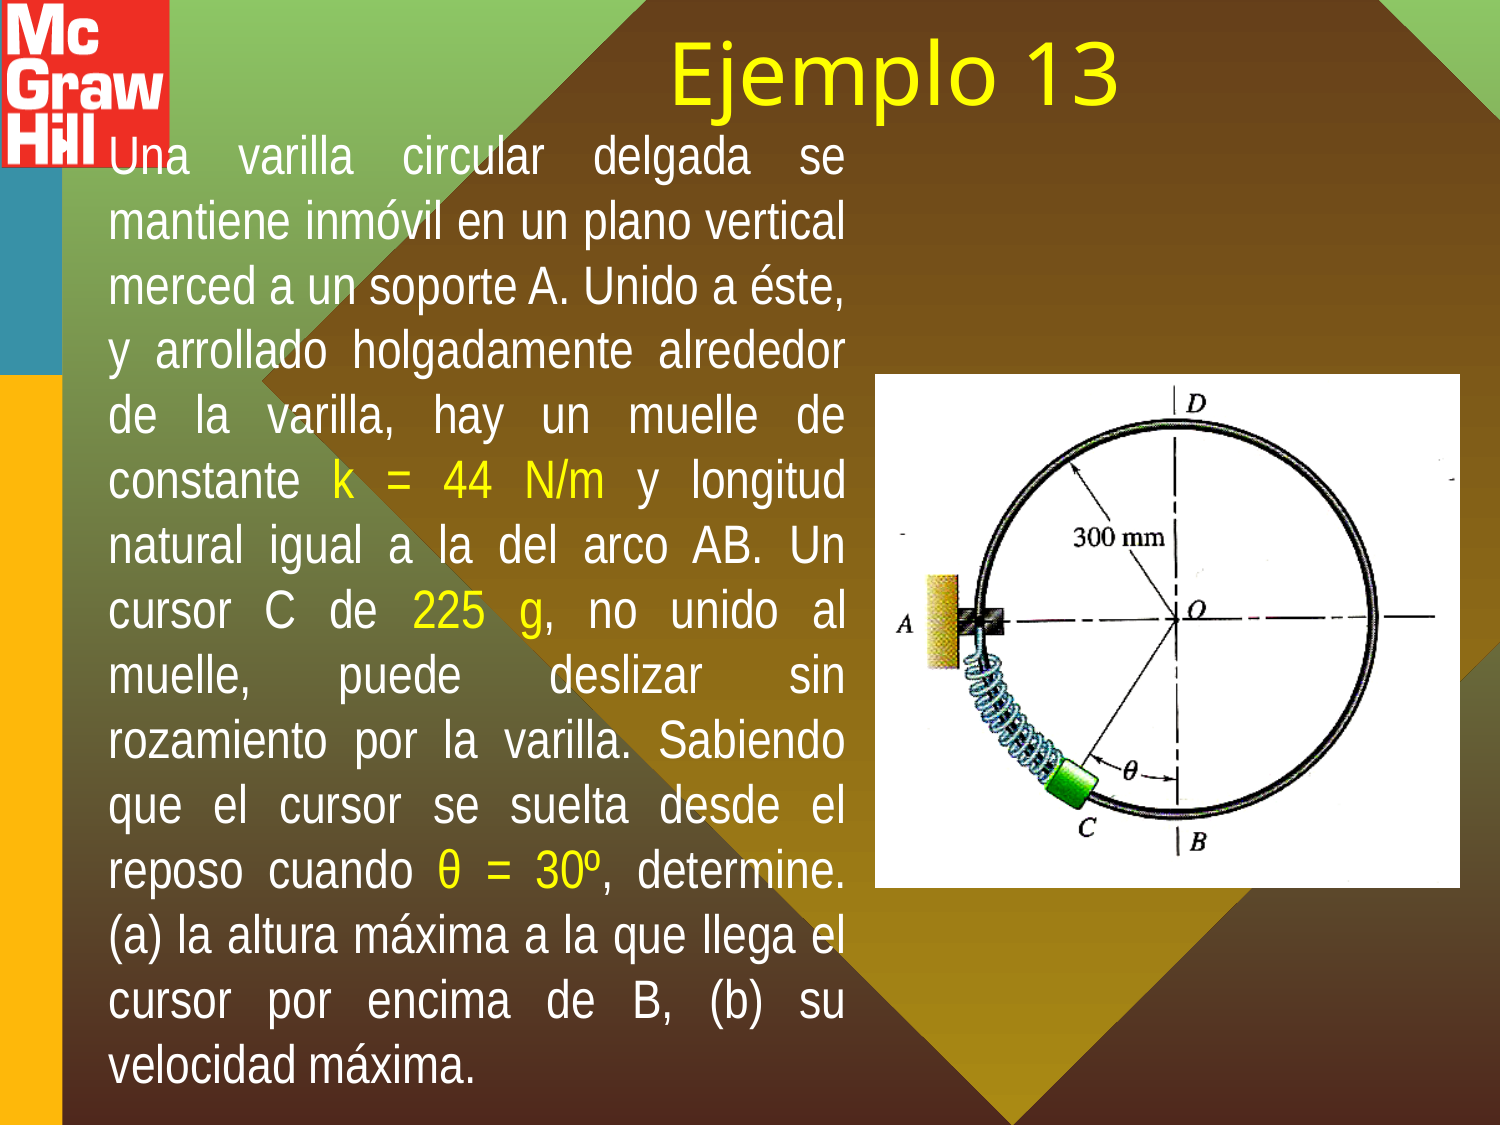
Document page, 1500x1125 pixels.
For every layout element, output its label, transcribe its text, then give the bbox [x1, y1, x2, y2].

title Ejemplo 13 [524, 24, 1288, 133]
picture [0, 0, 175, 175]
picture [874, 374, 1460, 888]
list Una varilla circular delgada se mantiene inmóvil en un plano vertical merced a un soporte A. Unido a éste, y arrollado holgadamente alrededor de la varilla, hay un muelle de constante k = 44 N/m y longitud natural igual a la del arco AB. Un cursor C de 225 g, no unido al muelle, puede deslizar sin rozamiento por la varilla. Sabiendo que el cursor se suelta desde el reposo cuando θ = 30º, determine. (a) la altura máxima a la que llega el cursor por encima de B, (b) su velocidad máxima. [37, 112, 863, 1125]
